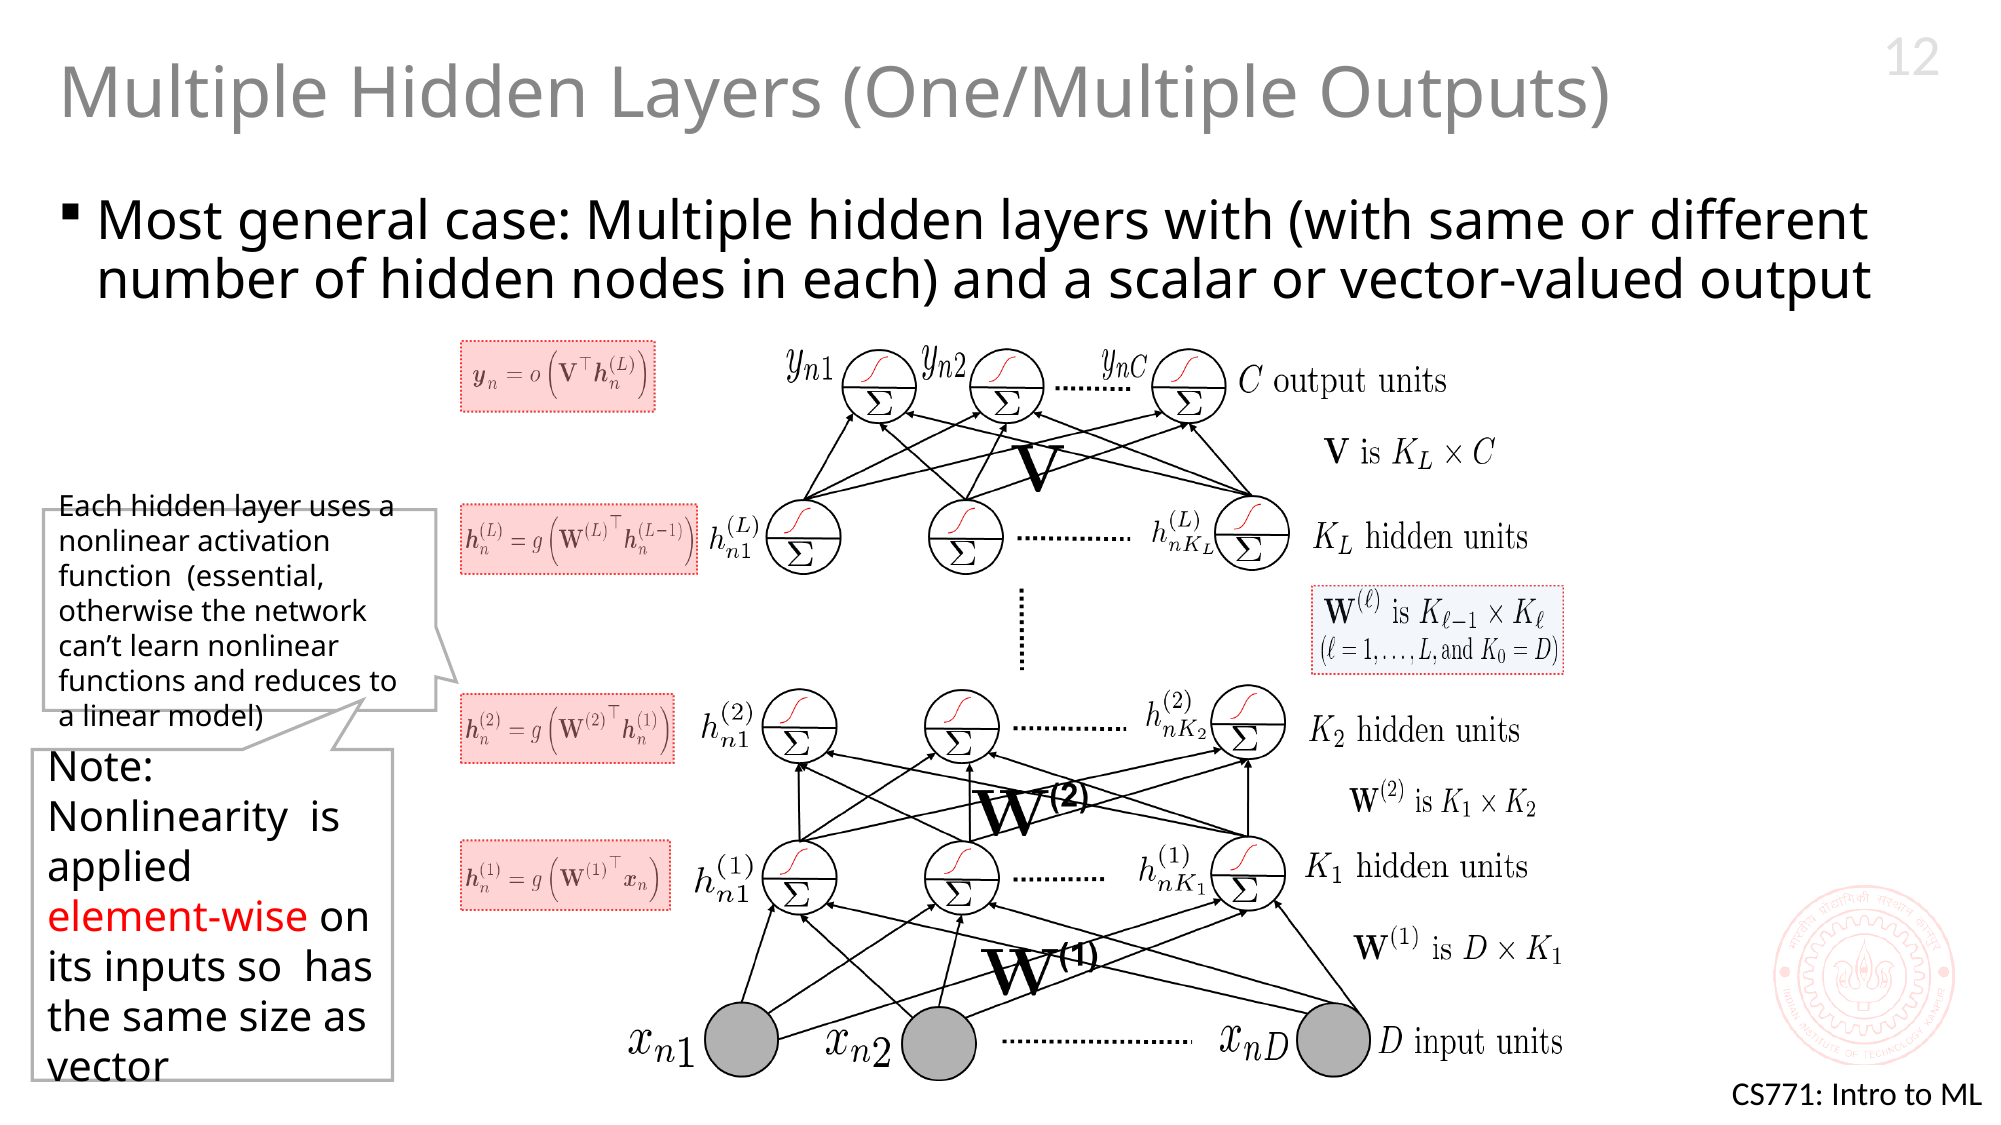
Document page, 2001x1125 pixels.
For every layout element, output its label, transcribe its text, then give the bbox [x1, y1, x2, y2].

picture [460, 340, 1564, 1081]
list Most general case: Multiple hidden layers with (with same or different number of hidden nodes in each) and a scalar or vector-valued output [43, 185, 1957, 1098]
text_box 12 [1857, 22, 1957, 83]
title Multiple Hidden Layers (One/Multiple Outputs) [43, 27, 1970, 163]
